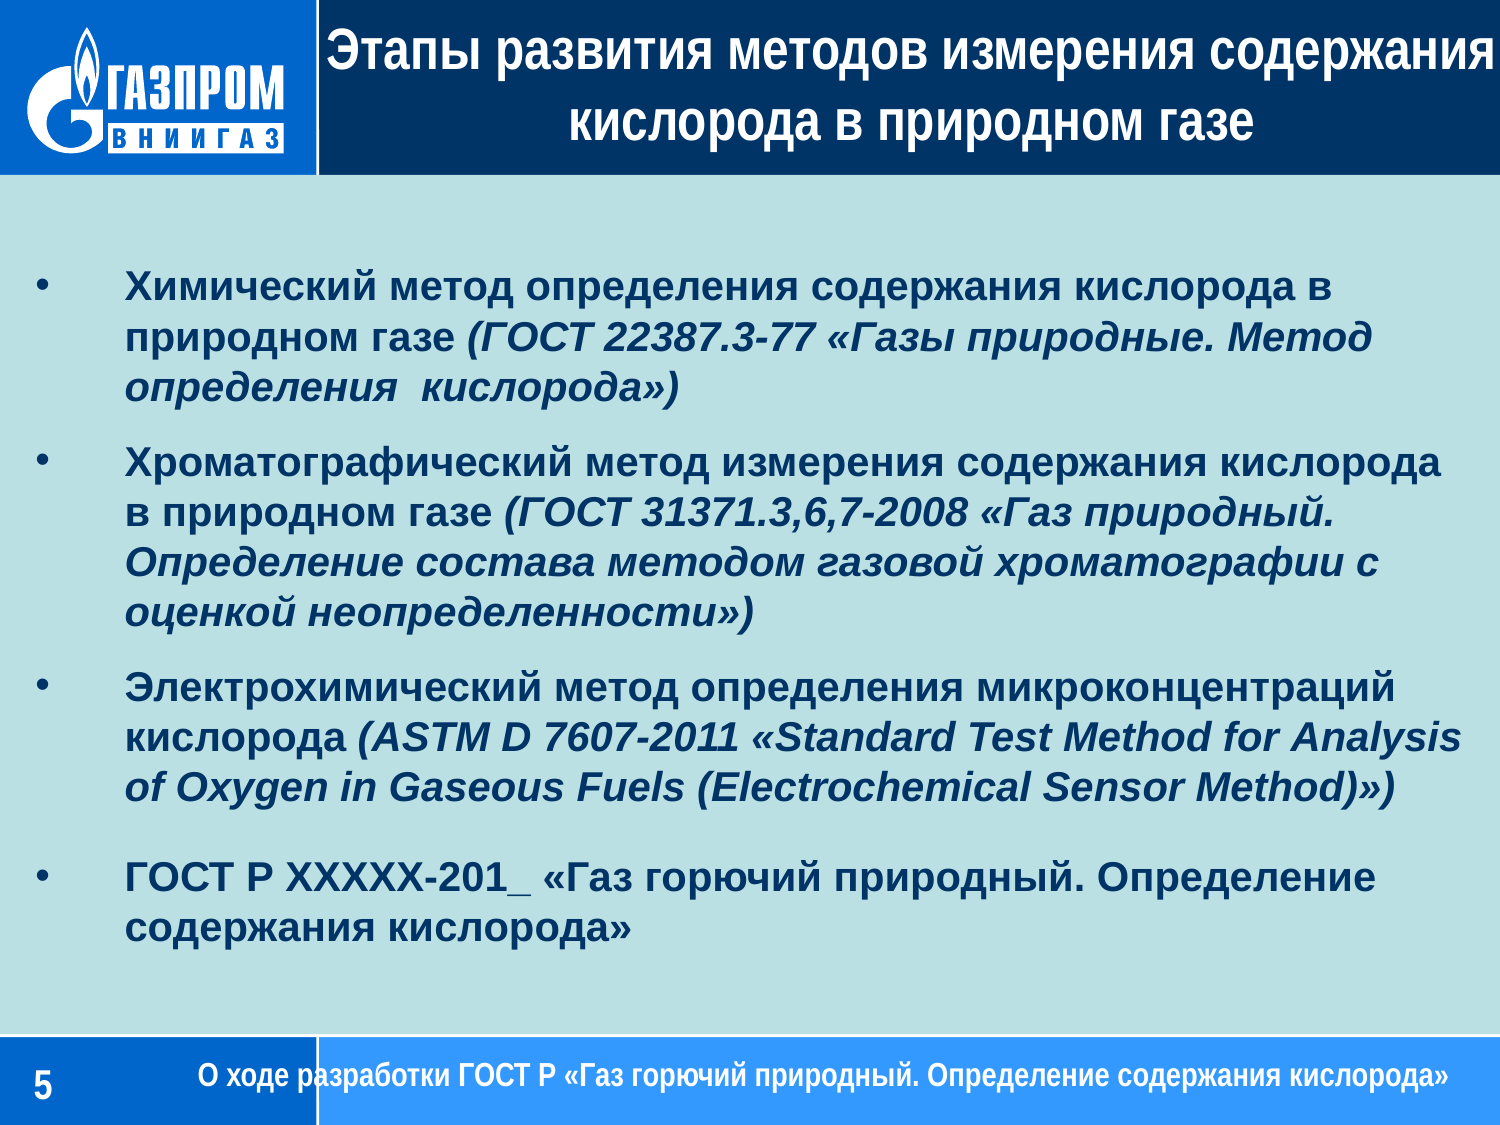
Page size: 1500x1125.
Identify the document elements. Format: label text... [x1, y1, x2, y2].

slide_number 5 [33, 1043, 113, 1123]
list Химический метод определения содержания кислорода в природном газе (ГОСТ 22387.3-77 «Газы природные. Метод определения кислорода») Хроматографический метод измерения содержания кислорода в природном газе (ГОСТ 31371.3,6,7-2008 «Газ природный. Определение состава методом газовой хроматографии с оценкой неопределенности») Электрохимический метод определения микроконцентраций кислорода (ASTM D 7607-2011 «Standard Test Method for Analysis of Oxygen in Gaseous Fuels (Electrochemical Sensor Method)») ГОСТ Р ХХХХХ-201_ «Газ горючий природный. Определение содержания кислорода» [0, 174, 1500, 1035]
title Этапы развития методов измерения содержания кислорода в природном газе [323, 0, 1500, 152]
text_box О ходе разработки ГОСТ Р «Газ горючий природный. Определение содержания кислорода» [183, 1045, 1479, 1125]
